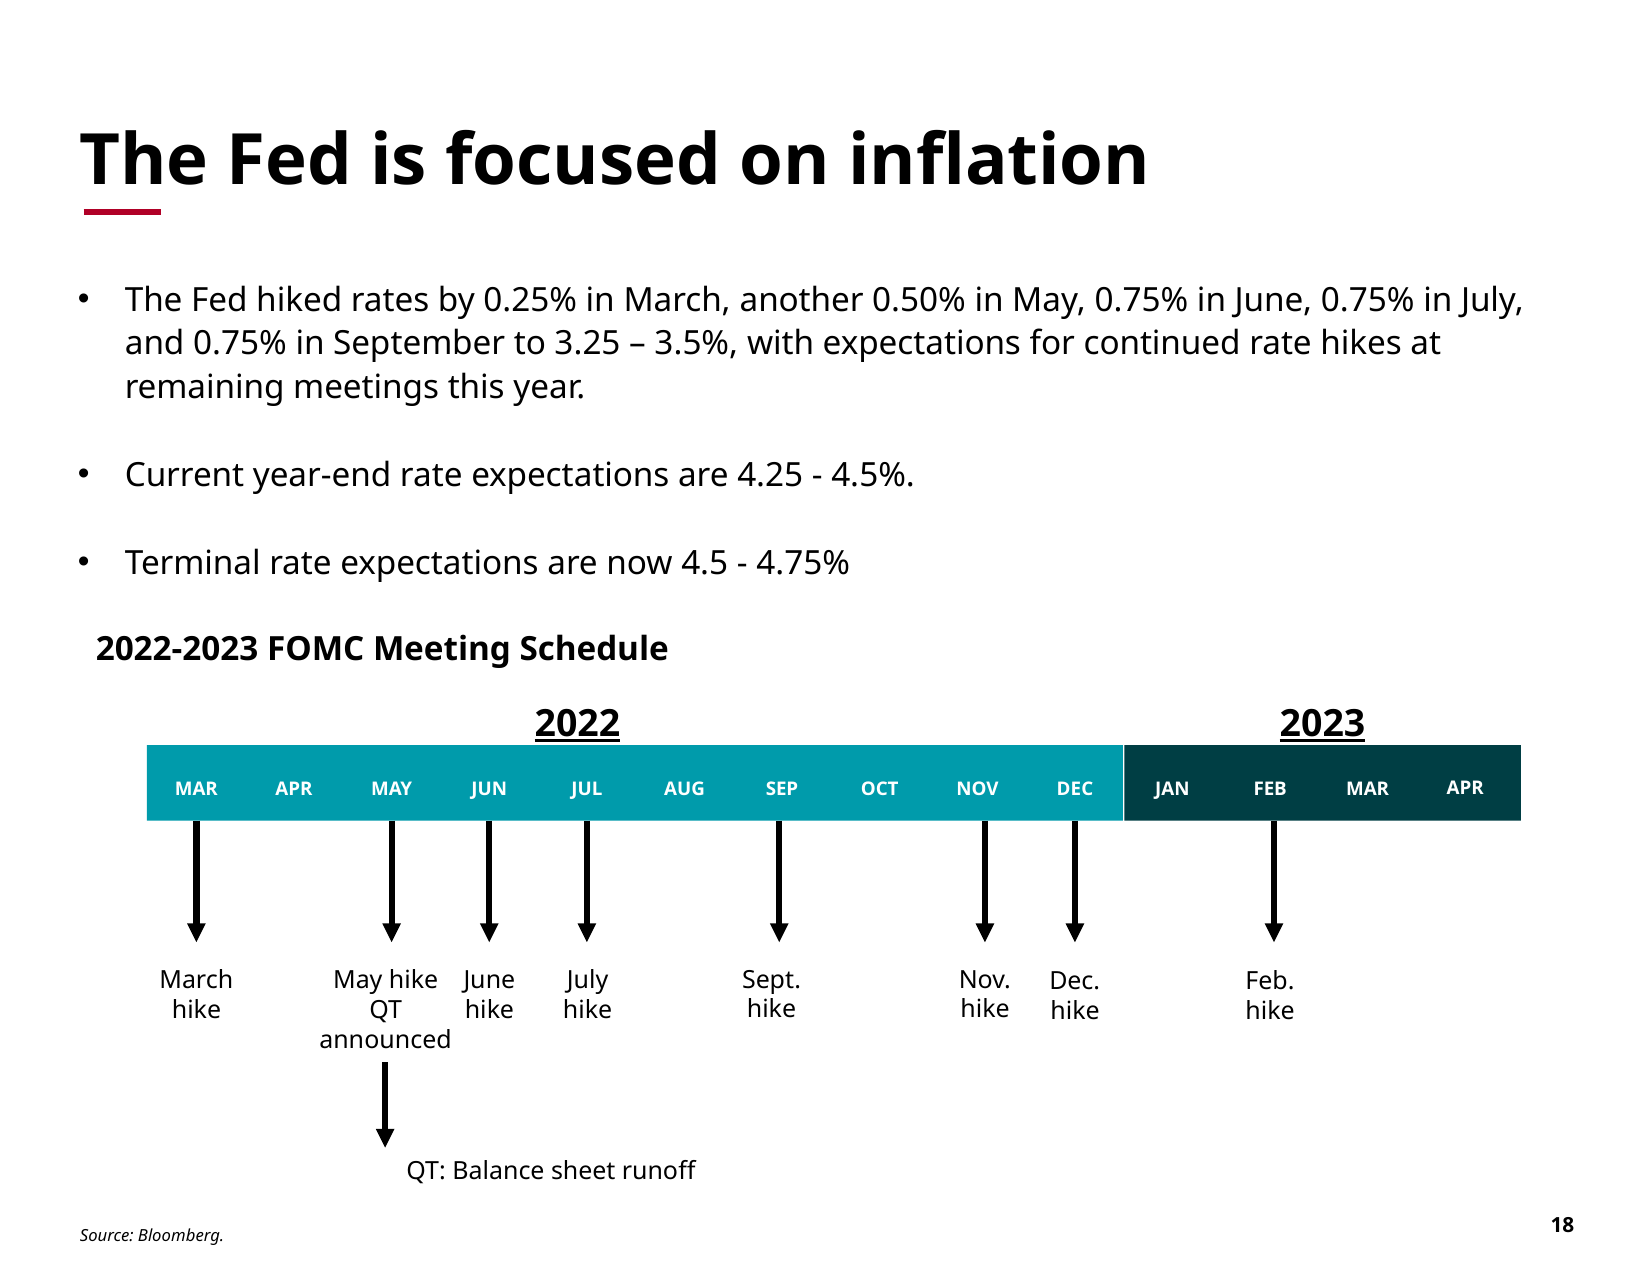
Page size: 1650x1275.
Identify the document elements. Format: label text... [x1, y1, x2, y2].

text_box May hike QT announced [291, 956, 481, 1061]
title The Fed is focused on inflation [79, 83, 1579, 219]
text_box [146, 745, 1123, 769]
text_box MAR [146, 769, 244, 807]
text_box Feb. hike [1193, 956, 1347, 1032]
text_box FEB [1220, 769, 1318, 807]
text_box QT: Balance sheet runoff [391, 1147, 754, 1193]
list The Fed hiked rates by 0.25% in March, another 0.50% in May, 0.75% in June, 0.75% in July, and 0.75% in September to 3.25 – 3.5%, with expectations for continued rate hikes at remaining meetings this year. Current year-end rate expectations are 4.25 - 4.5%. Terminal rate expectations are now 4.5 - 4.75% [77, 274, 1575, 607]
text_box 2022-2023 FOMC Meeting Schedule [81, 619, 795, 675]
text_box APR [1415, 767, 1515, 806]
text_box Dec. hike [998, 956, 1152, 1032]
text_box JUL [537, 769, 634, 807]
text_box JUN [439, 769, 537, 807]
text_box Sept. hike [694, 955, 849, 1031]
text_box 2023 [1255, 691, 1390, 752]
text_box MAY [344, 769, 439, 807]
text_box NOV [927, 769, 1025, 807]
text_box AUG [634, 769, 732, 807]
slide_number 18 [1521, 1187, 1575, 1240]
text_box OCT [830, 769, 927, 807]
text_box March hike [119, 956, 273, 1031]
text_box JAN [1122, 769, 1220, 807]
text_box June hike [412, 956, 511, 1031]
text_box MAR [1318, 769, 1418, 807]
list Source: Bloomberg. [79, 1163, 1484, 1245]
text_box DEC [1025, 769, 1122, 807]
text_box July hike [511, 956, 665, 1031]
text_box [146, 807, 1123, 821]
text_box Nov. hike [908, 955, 1062, 1031]
text_box SEP [732, 769, 830, 807]
text_box 2022 [510, 691, 645, 752]
text_box APR [244, 769, 344, 807]
text_box [1124, 745, 1521, 821]
